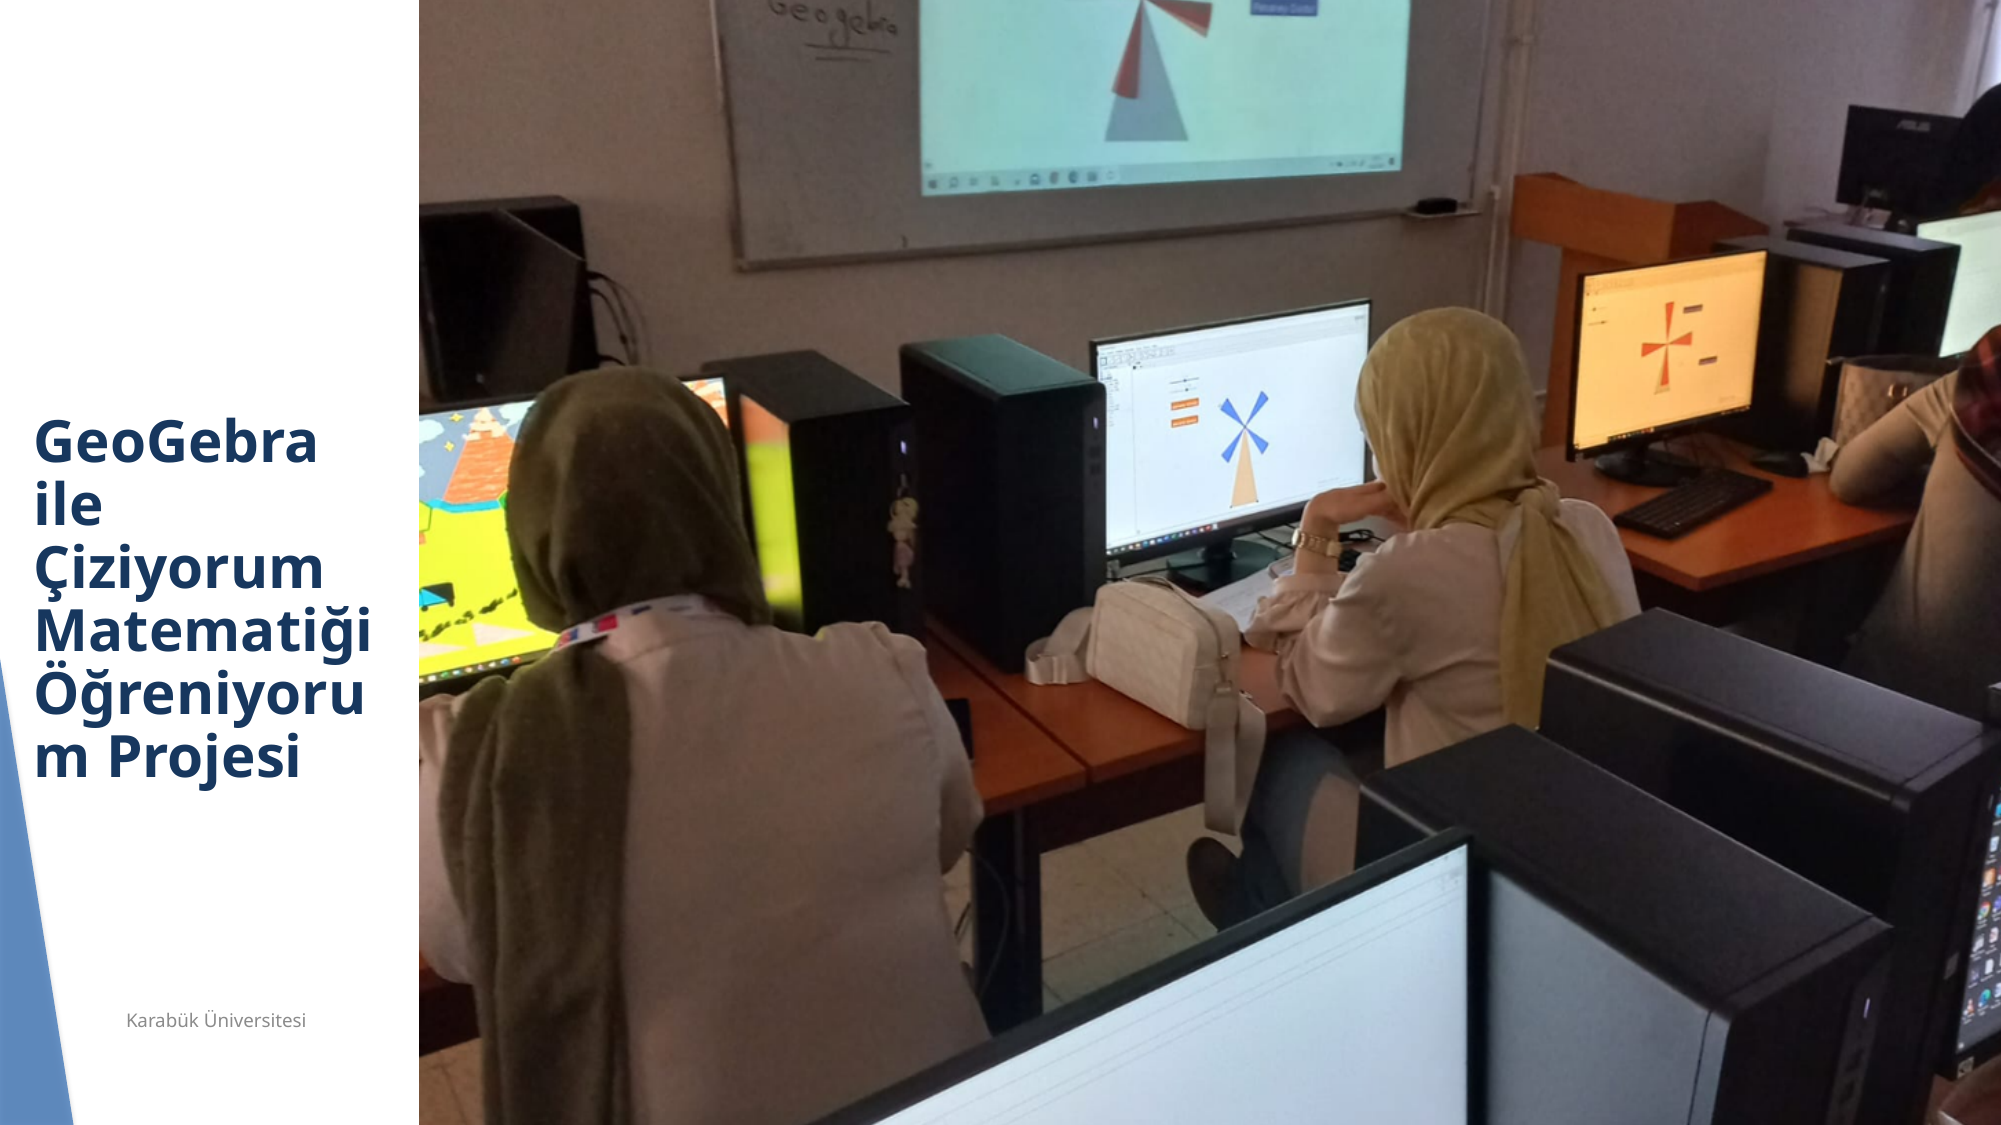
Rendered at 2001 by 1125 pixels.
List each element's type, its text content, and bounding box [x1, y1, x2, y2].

picture [418, 0, 2001, 1125]
text_box GeoGebra ile Çiziyorum Matematiği Öğreniyorum Projesi [18, 405, 413, 885]
footer Karabük Üniversitesi Fen Fakültesi 28.11.2023 [111, 991, 413, 1051]
